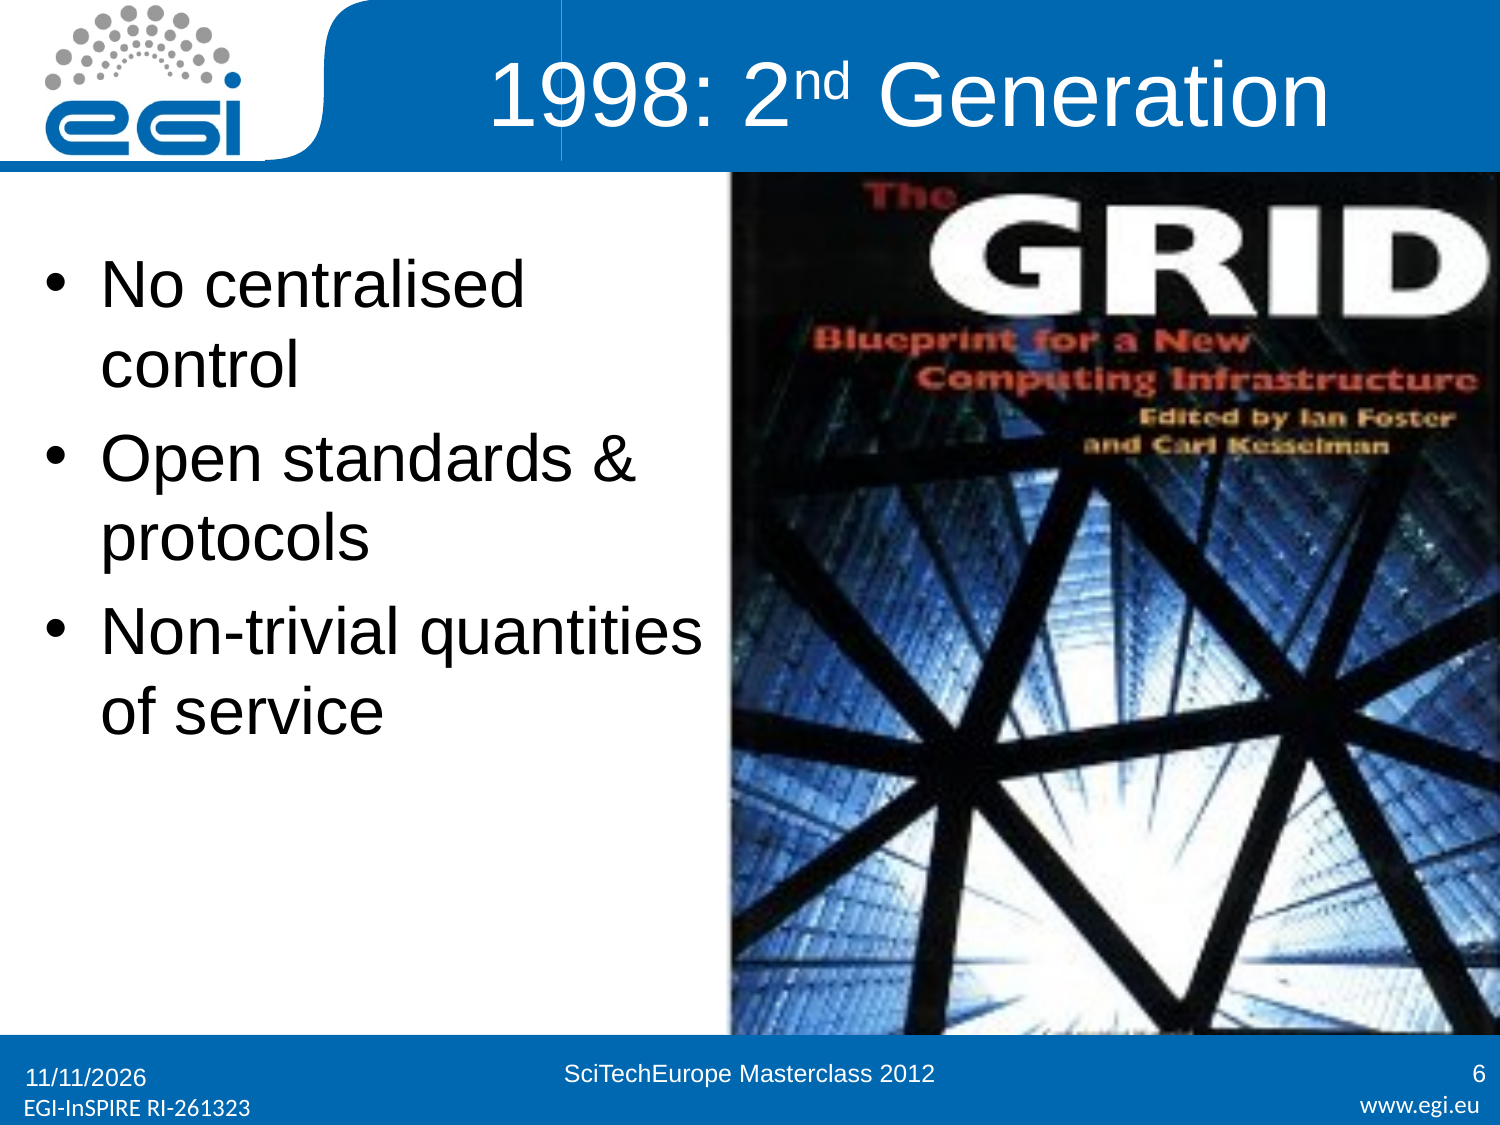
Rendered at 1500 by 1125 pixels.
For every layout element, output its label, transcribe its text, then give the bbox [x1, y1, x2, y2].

picture [725, 172, 1500, 1036]
list No centralised control Open standards & protocols Non-trivial quantities of service [29, 233, 720, 976]
slide_number 6 [1151, 1043, 1500, 1103]
title 1998: 2nd Generation [348, 19, 1471, 161]
picture [0, 0, 265, 161]
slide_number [10, 1046, 361, 1106]
footer SciTechEurope Masterclass 2012 [512, 1042, 988, 1103]
